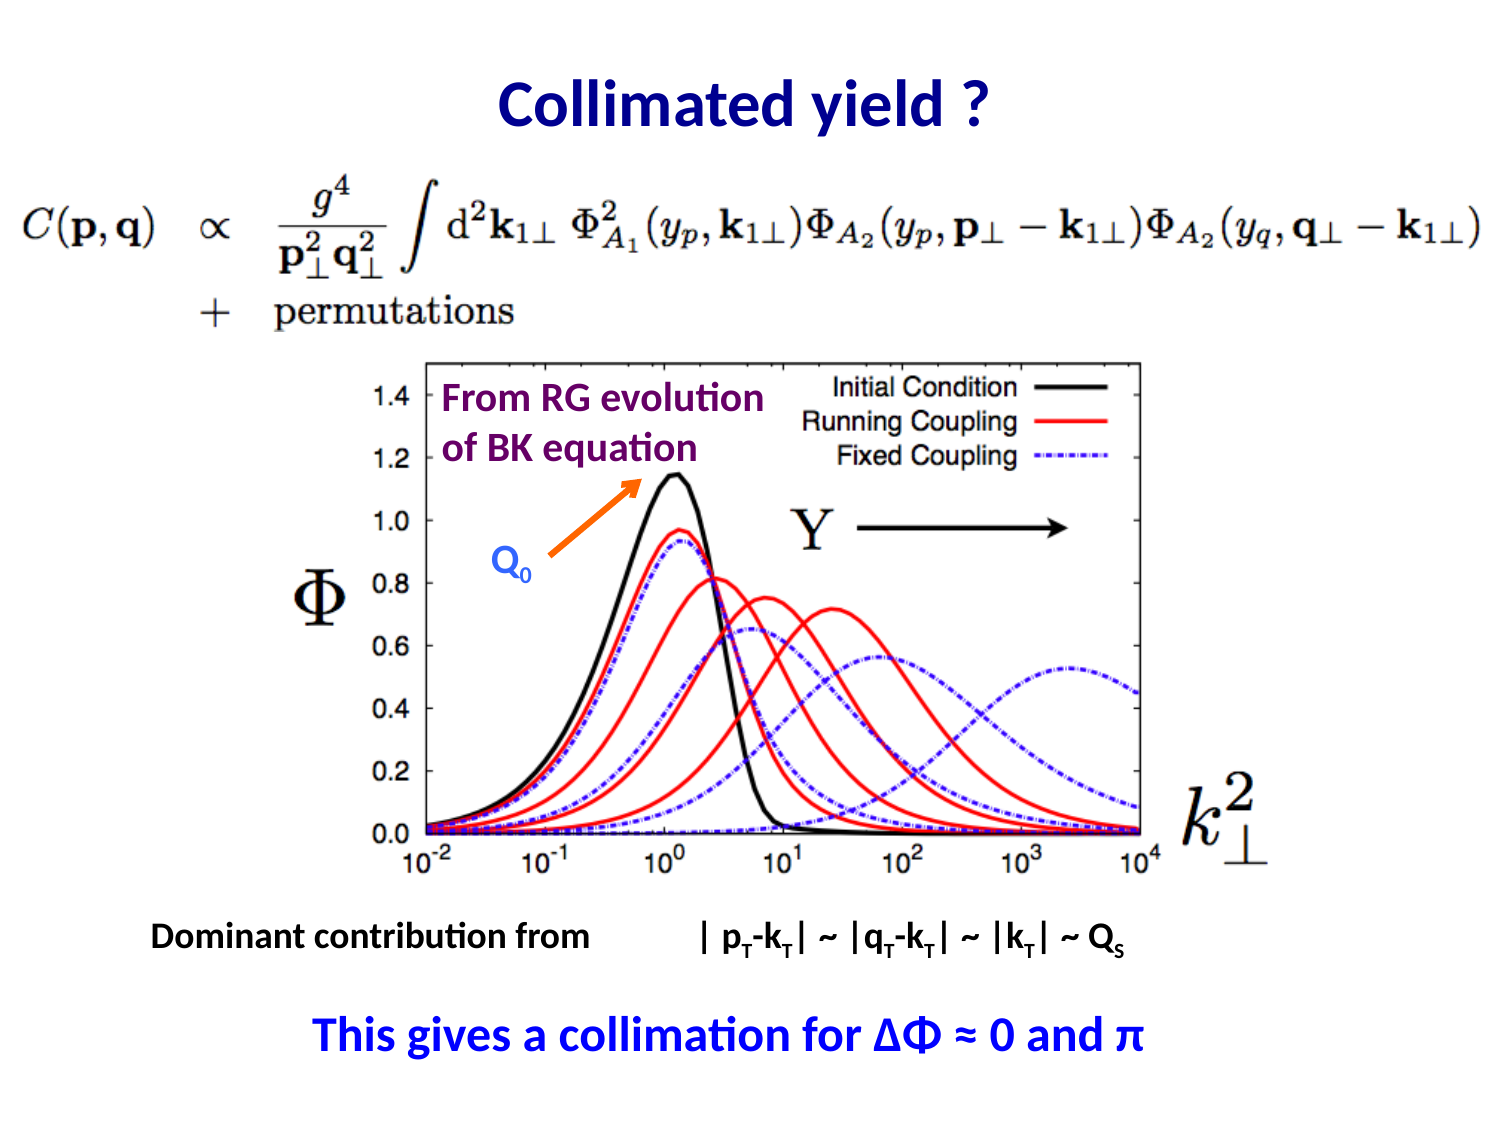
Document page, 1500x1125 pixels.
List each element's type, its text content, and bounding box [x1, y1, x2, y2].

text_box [549, 478, 643, 557]
text_box This gives a collimation for ΔΦ ≈ 0 and π [297, 994, 1160, 1069]
picture [4, 161, 1500, 332]
text_box Dominant contribution from [135, 903, 817, 964]
picture [291, 346, 1277, 885]
text_box | pT-kT| ~ |qT-kT| ~ |kT| ~ QS [680, 903, 1140, 970]
title Collimated yield ? [51, 5, 1440, 159]
